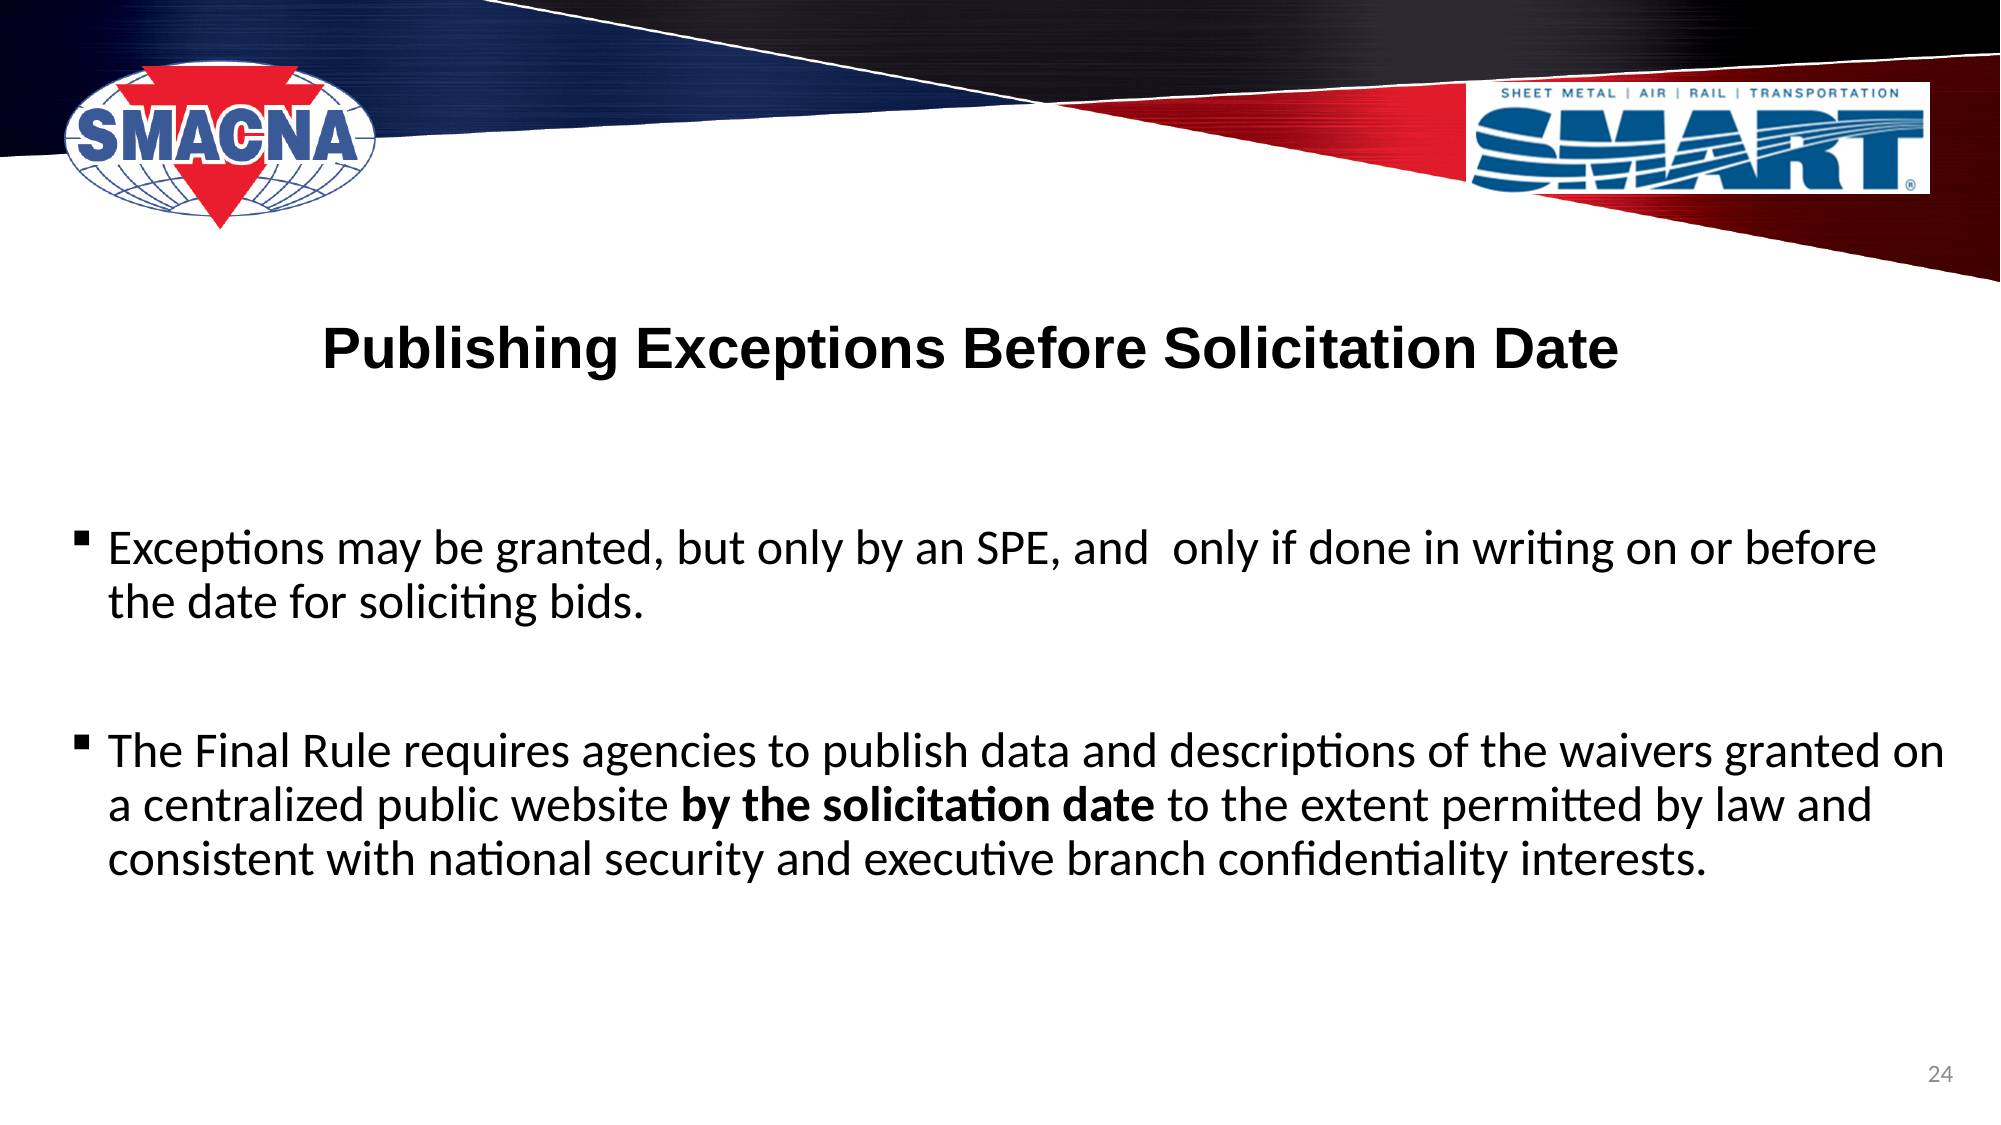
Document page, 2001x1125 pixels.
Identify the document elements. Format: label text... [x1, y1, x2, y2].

picture [0, 0, 2000, 1125]
title Publishing Exceptions Before Solicitation Date [81, 296, 1863, 404]
slide_number 24 [1901, 1042, 1969, 1103]
list Exceptions may be granted, but only by an SPE, and only if done in writing on or before the date for soliciting bids. The Final Rule requires agencies to publish data and descriptions of the waivers granted on a centralized public website by the solicitation date to the extent permitted by law and consistent with national security and executive branch confidentiality interests. [55, 432, 1967, 1043]
